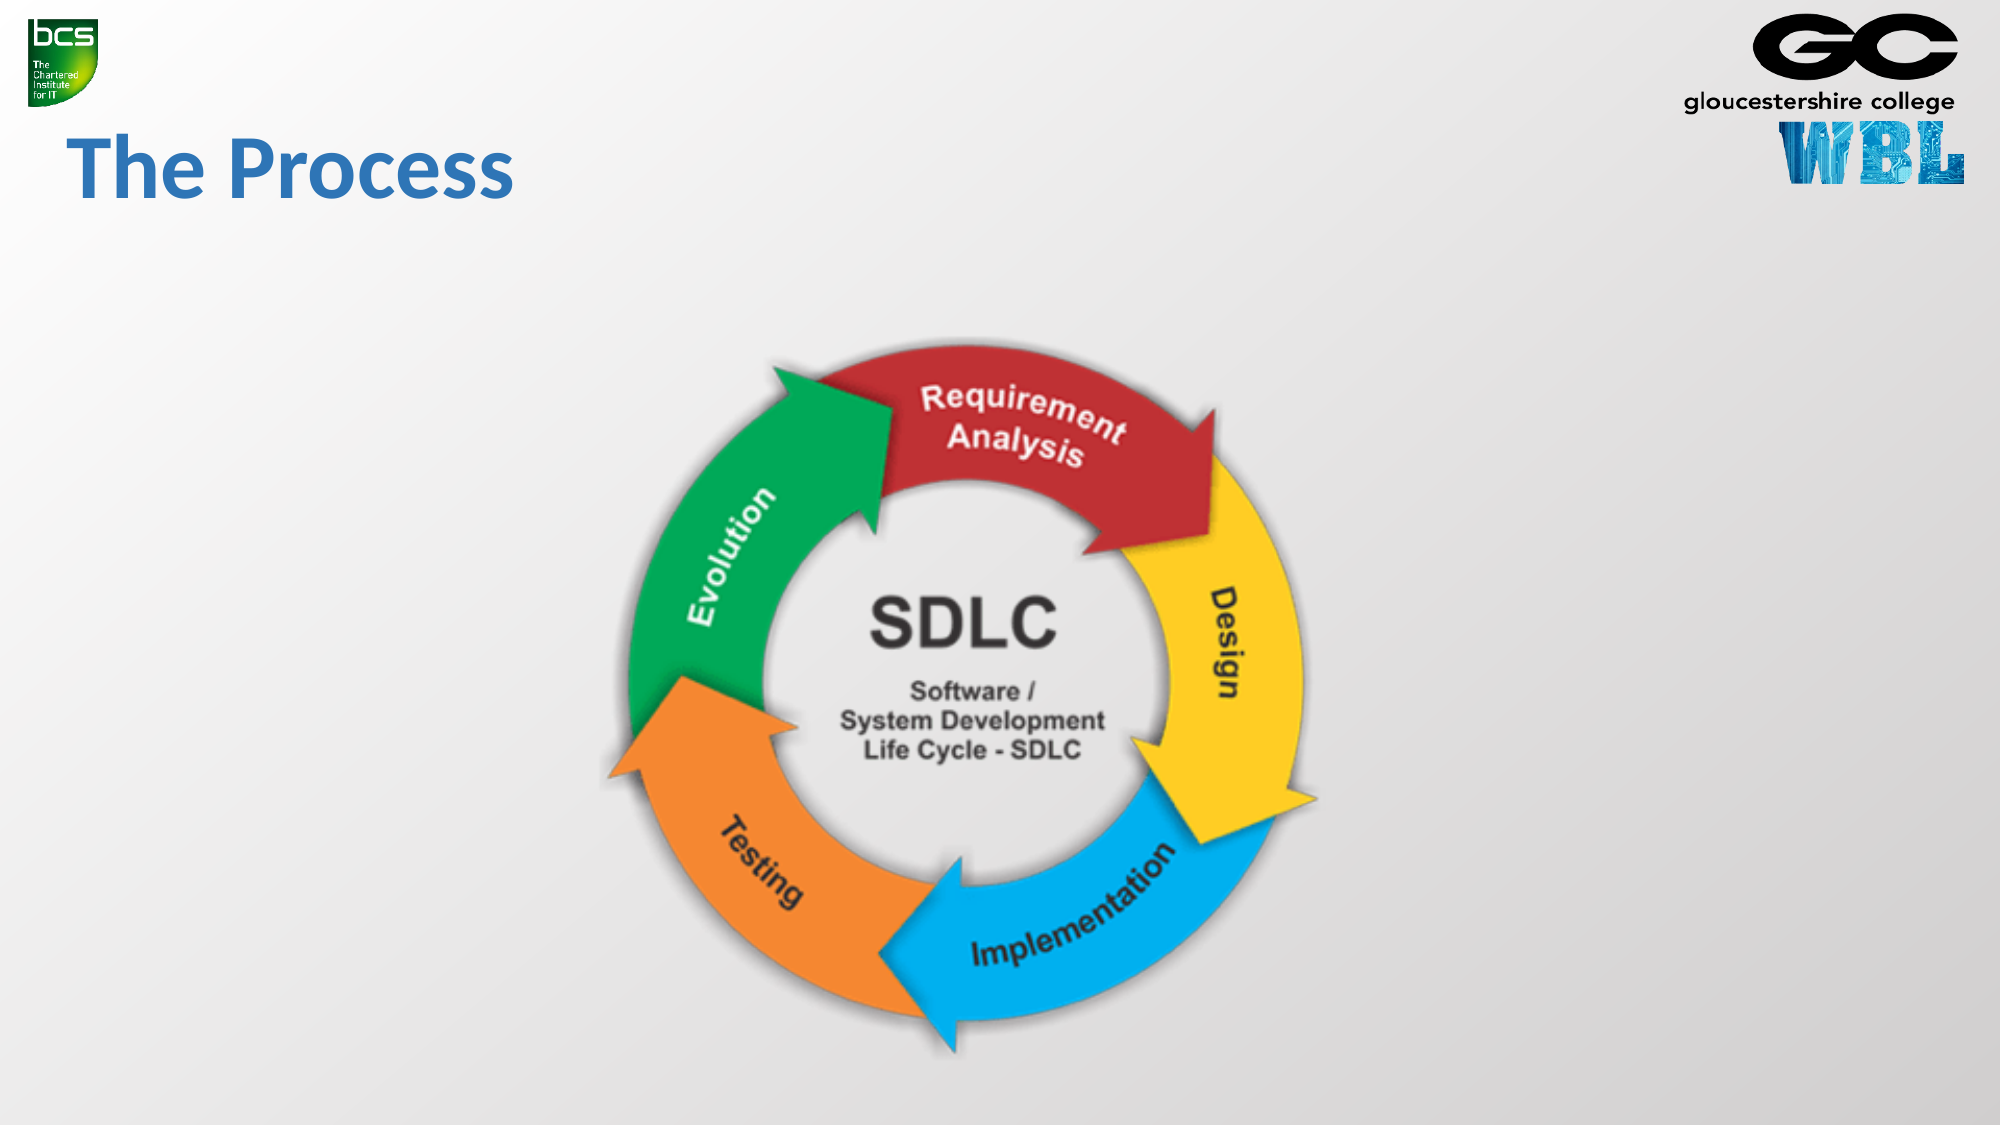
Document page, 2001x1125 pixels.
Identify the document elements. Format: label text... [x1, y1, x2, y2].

picture [1953, 163, 1959, 172]
picture [28, 19, 98, 107]
picture [1674, 5, 1964, 155]
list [137, 314, 1867, 1094]
title The Process [51, 59, 1953, 278]
